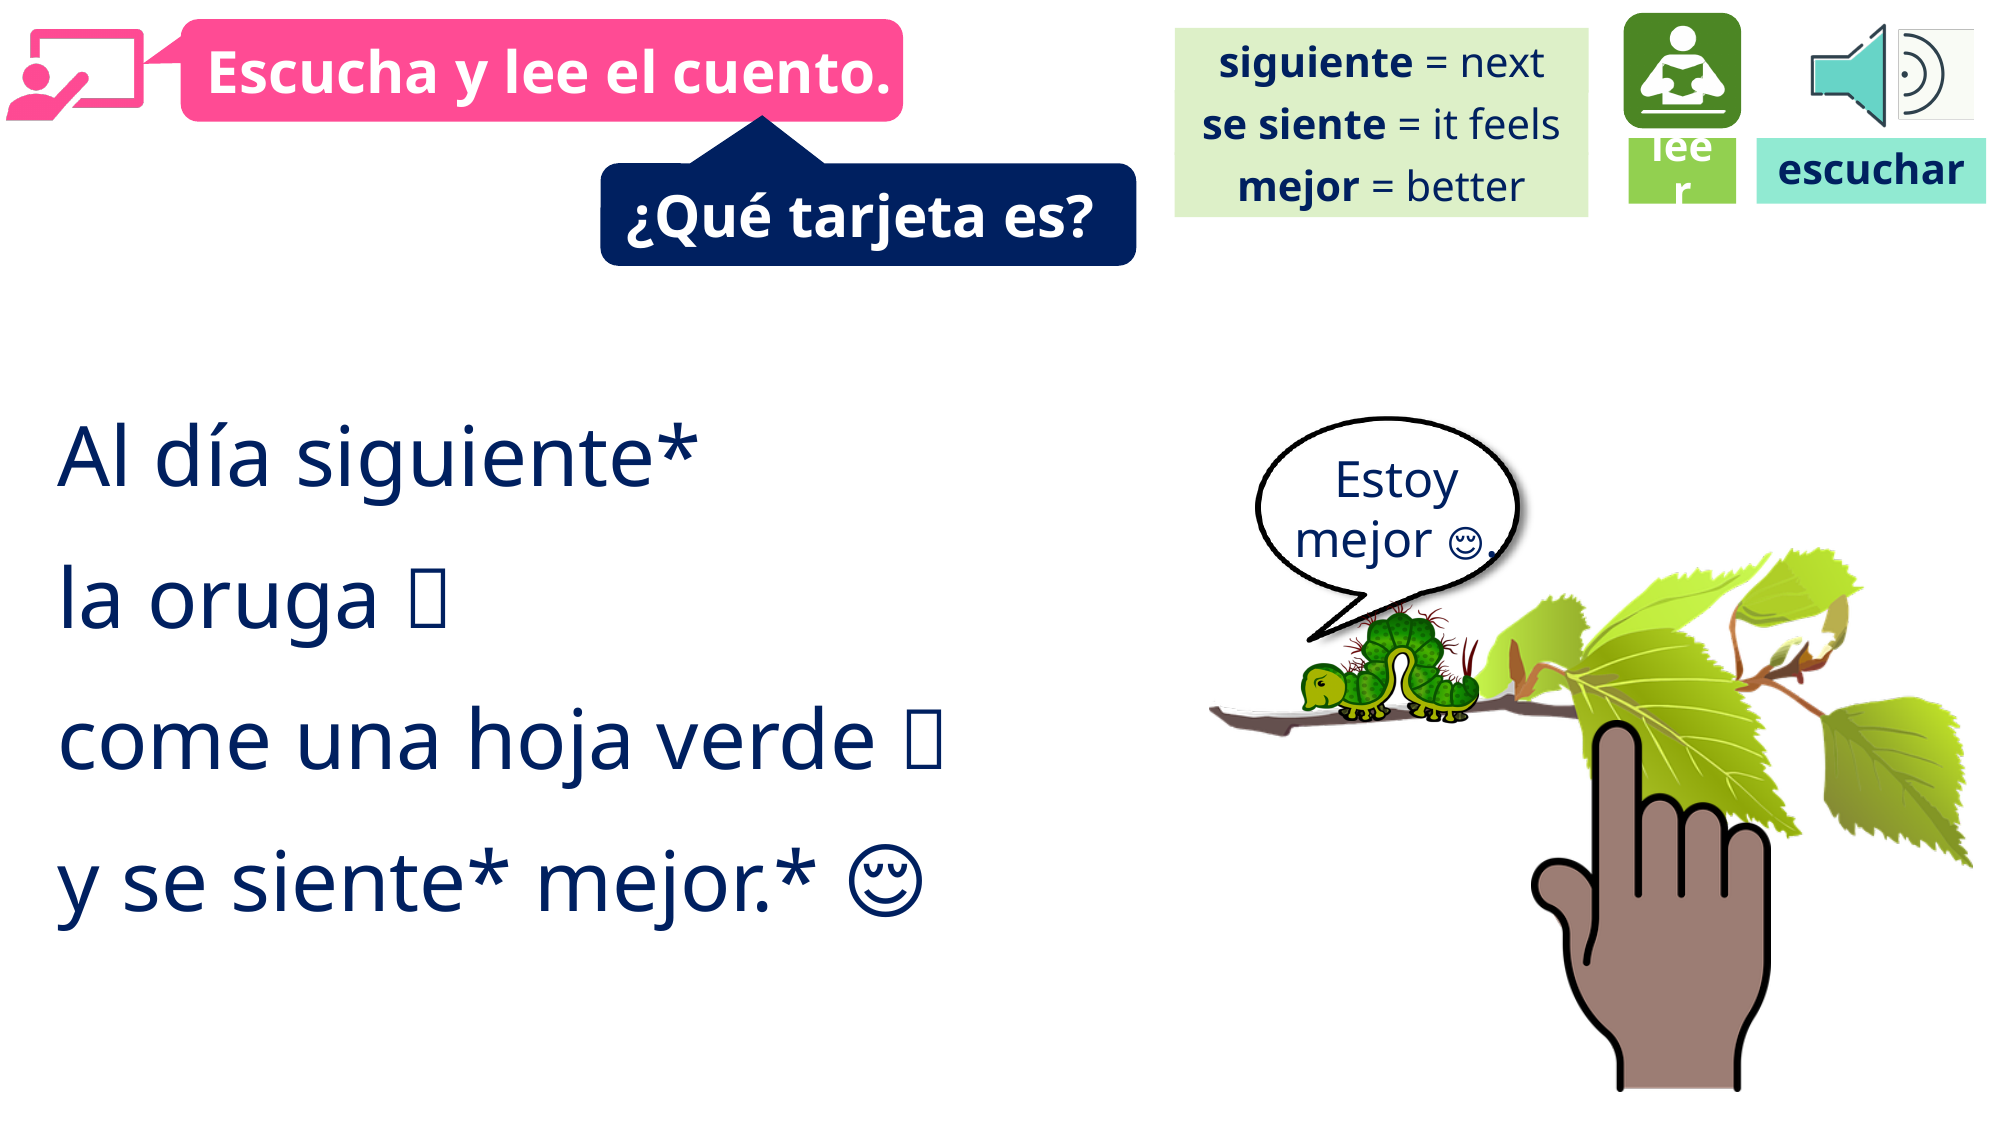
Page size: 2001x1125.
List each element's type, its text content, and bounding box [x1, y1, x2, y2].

text_box [600, 115, 1134, 266]
picture [1781, 0, 1974, 173]
text_box se siente = it feels [1174, 90, 1589, 152]
text_box Escucha y lee el cuento. [192, 27, 1115, 113]
text_box [150, 19, 901, 122]
text_box siguiente = next [1174, 27, 1589, 90]
text_box ¿Qué tarjeta es? [611, 171, 1145, 257]
picture [1209, 414, 1974, 1092]
text_box Al día siguiente* la oruga 🐛 come una hoja verde 🍃 y se siente* mejor.* 😌 [42, 395, 1329, 936]
text_box leer [1628, 138, 1737, 204]
picture [0, 0, 150, 150]
title escuchar [1756, 138, 1987, 204]
picture [1623, 12, 1742, 129]
text_box mejor = better [1174, 152, 1589, 218]
